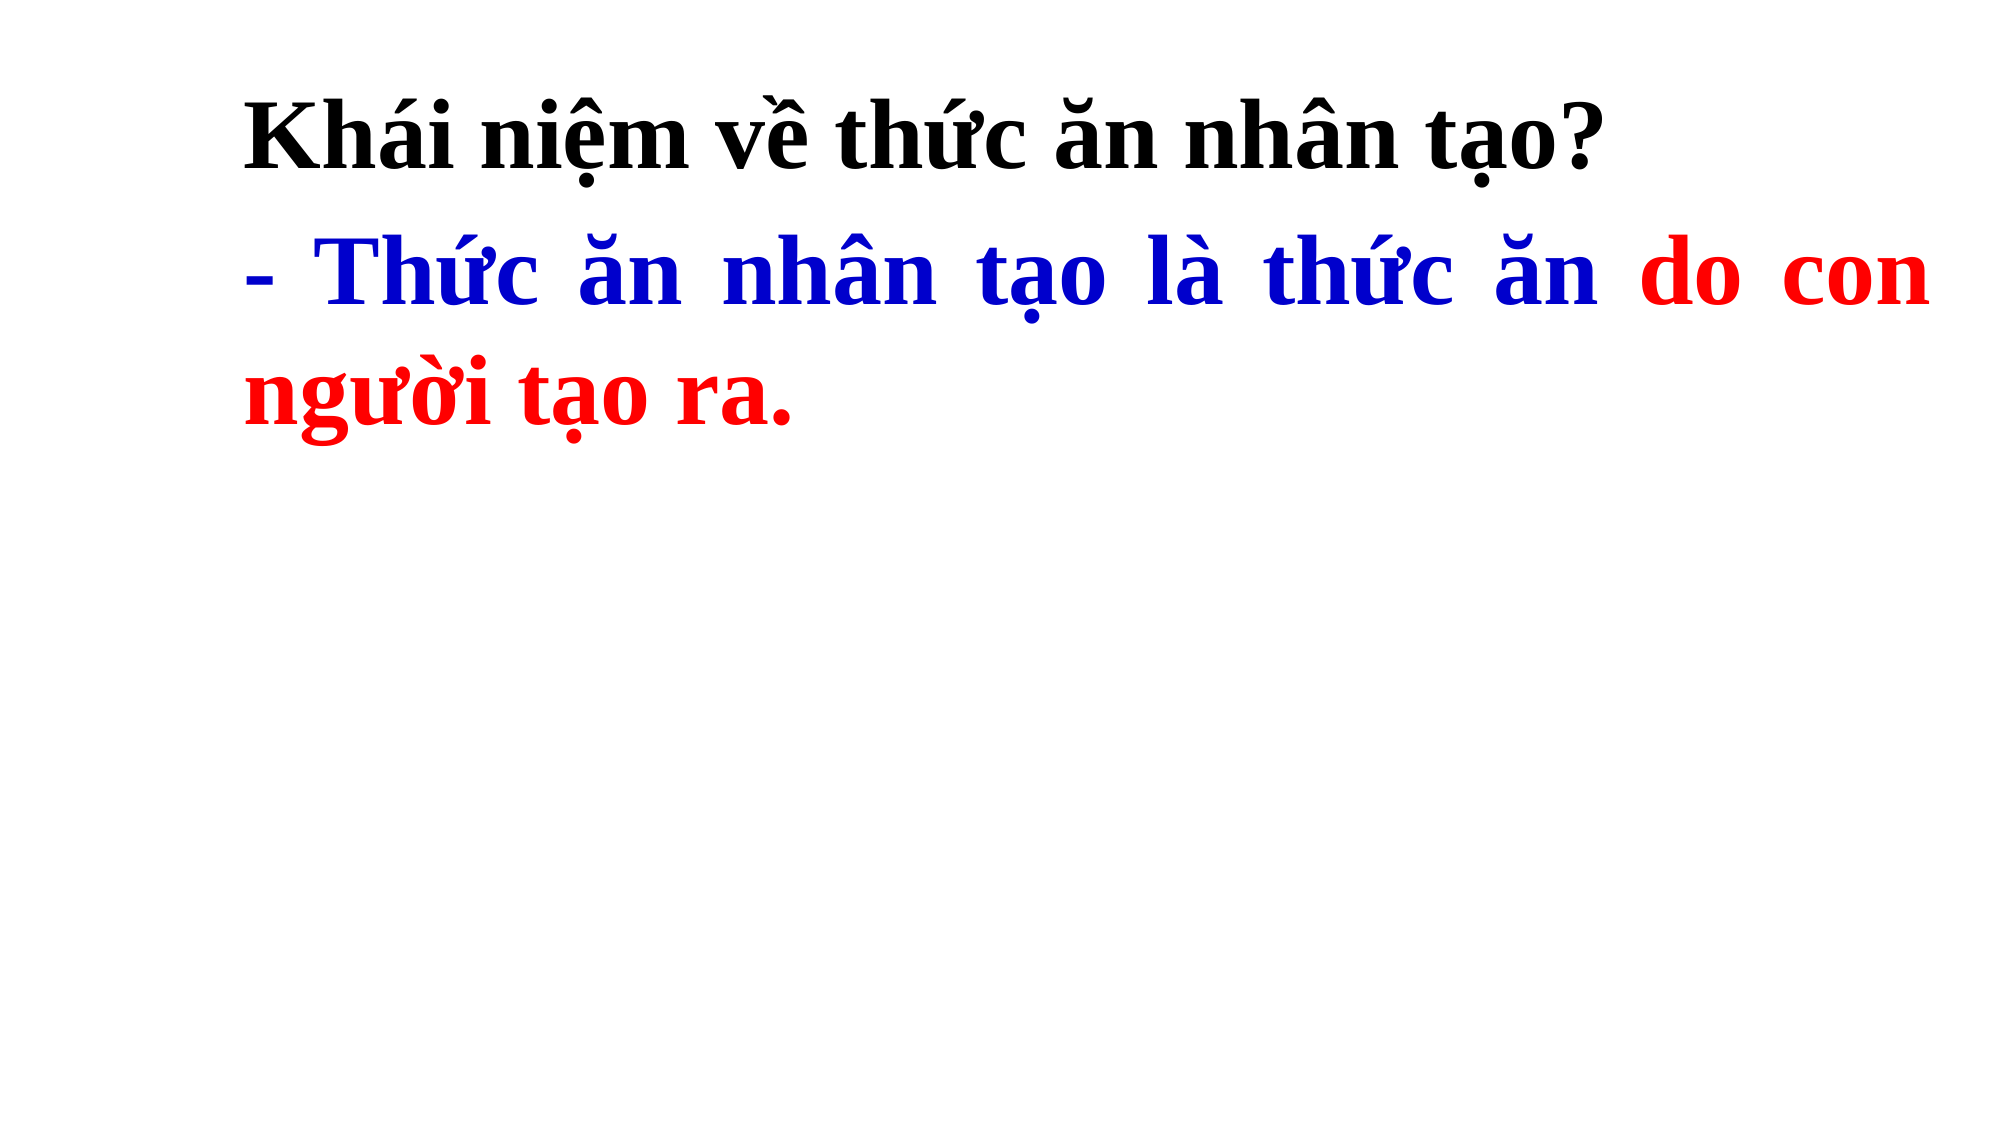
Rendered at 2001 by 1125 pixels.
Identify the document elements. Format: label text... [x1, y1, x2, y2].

text_box - Thức ăn nhân tạo là thức ăn do con người tạo ra. [229, 197, 1947, 452]
text_box Khái niệm về thức ăn nhân tạo? [229, 60, 1669, 196]
